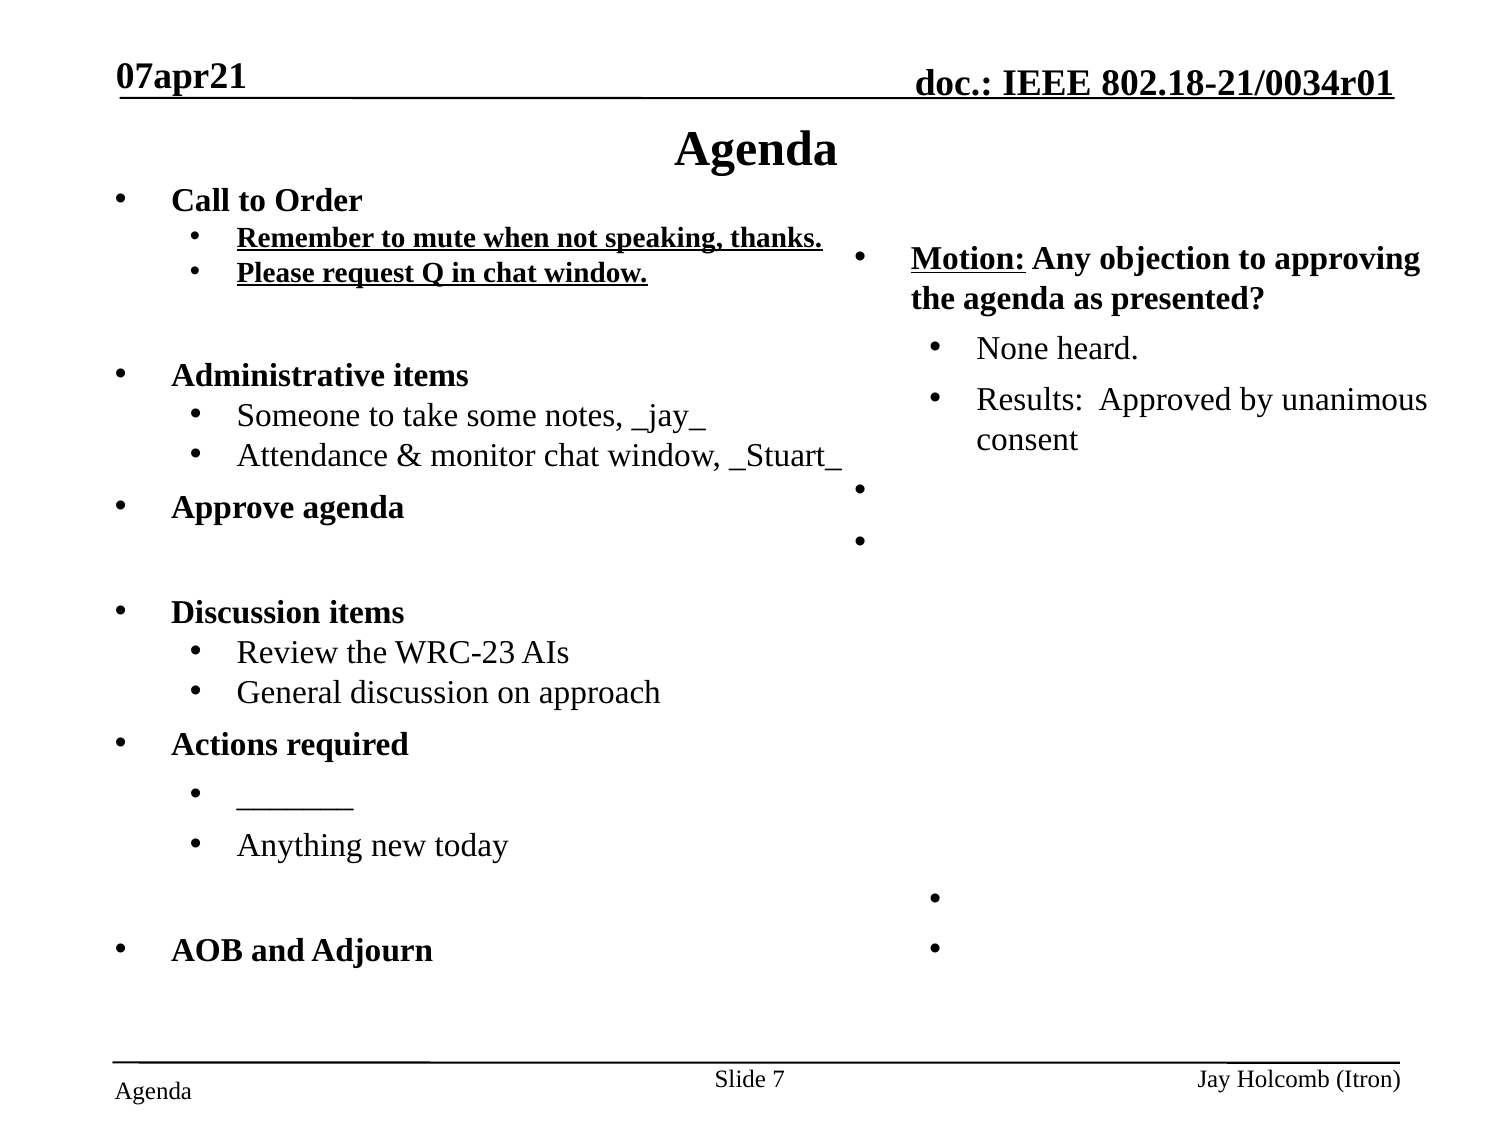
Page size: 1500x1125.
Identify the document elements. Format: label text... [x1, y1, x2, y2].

text_box Call to Order Remember to mute when not speaking, thanks. Please request Q in chat window. Administrative items Someone to take some notes, _jay_ Attendance & monitor chat window, _Stuart_ Approve agenda Discussion items Review the WRC-23 AIs General discussion on approach Actions required _______ Anything new today AOB and Adjourn [99, 170, 875, 1069]
list Motion: Any objection to approving the agenda as presented? None heard. Results: Approved by unanimous consent Motion: Any objection to approving minutes from the last frequency table ad hoc call, in document https://mentor.ieee.org/802.18/dcn/20/18-20-0158-00-0000-minutes-08dec20-rrtag-adhoc-frequency-table.docx 08-Dec-2020 22:33:57 ET, with editorial privilege for the 802.18 chair. None heard. Results: Approved by unanimous consent [839, 176, 1451, 1075]
slide_number Slide 7 [699, 1069, 800, 1123]
footer Jay Holcomb (Itron) [878, 1075, 1402, 1093]
text_box Agenda [99, 1069, 238, 1112]
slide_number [115, 45, 477, 97]
title Agenda [118, 95, 1394, 176]
